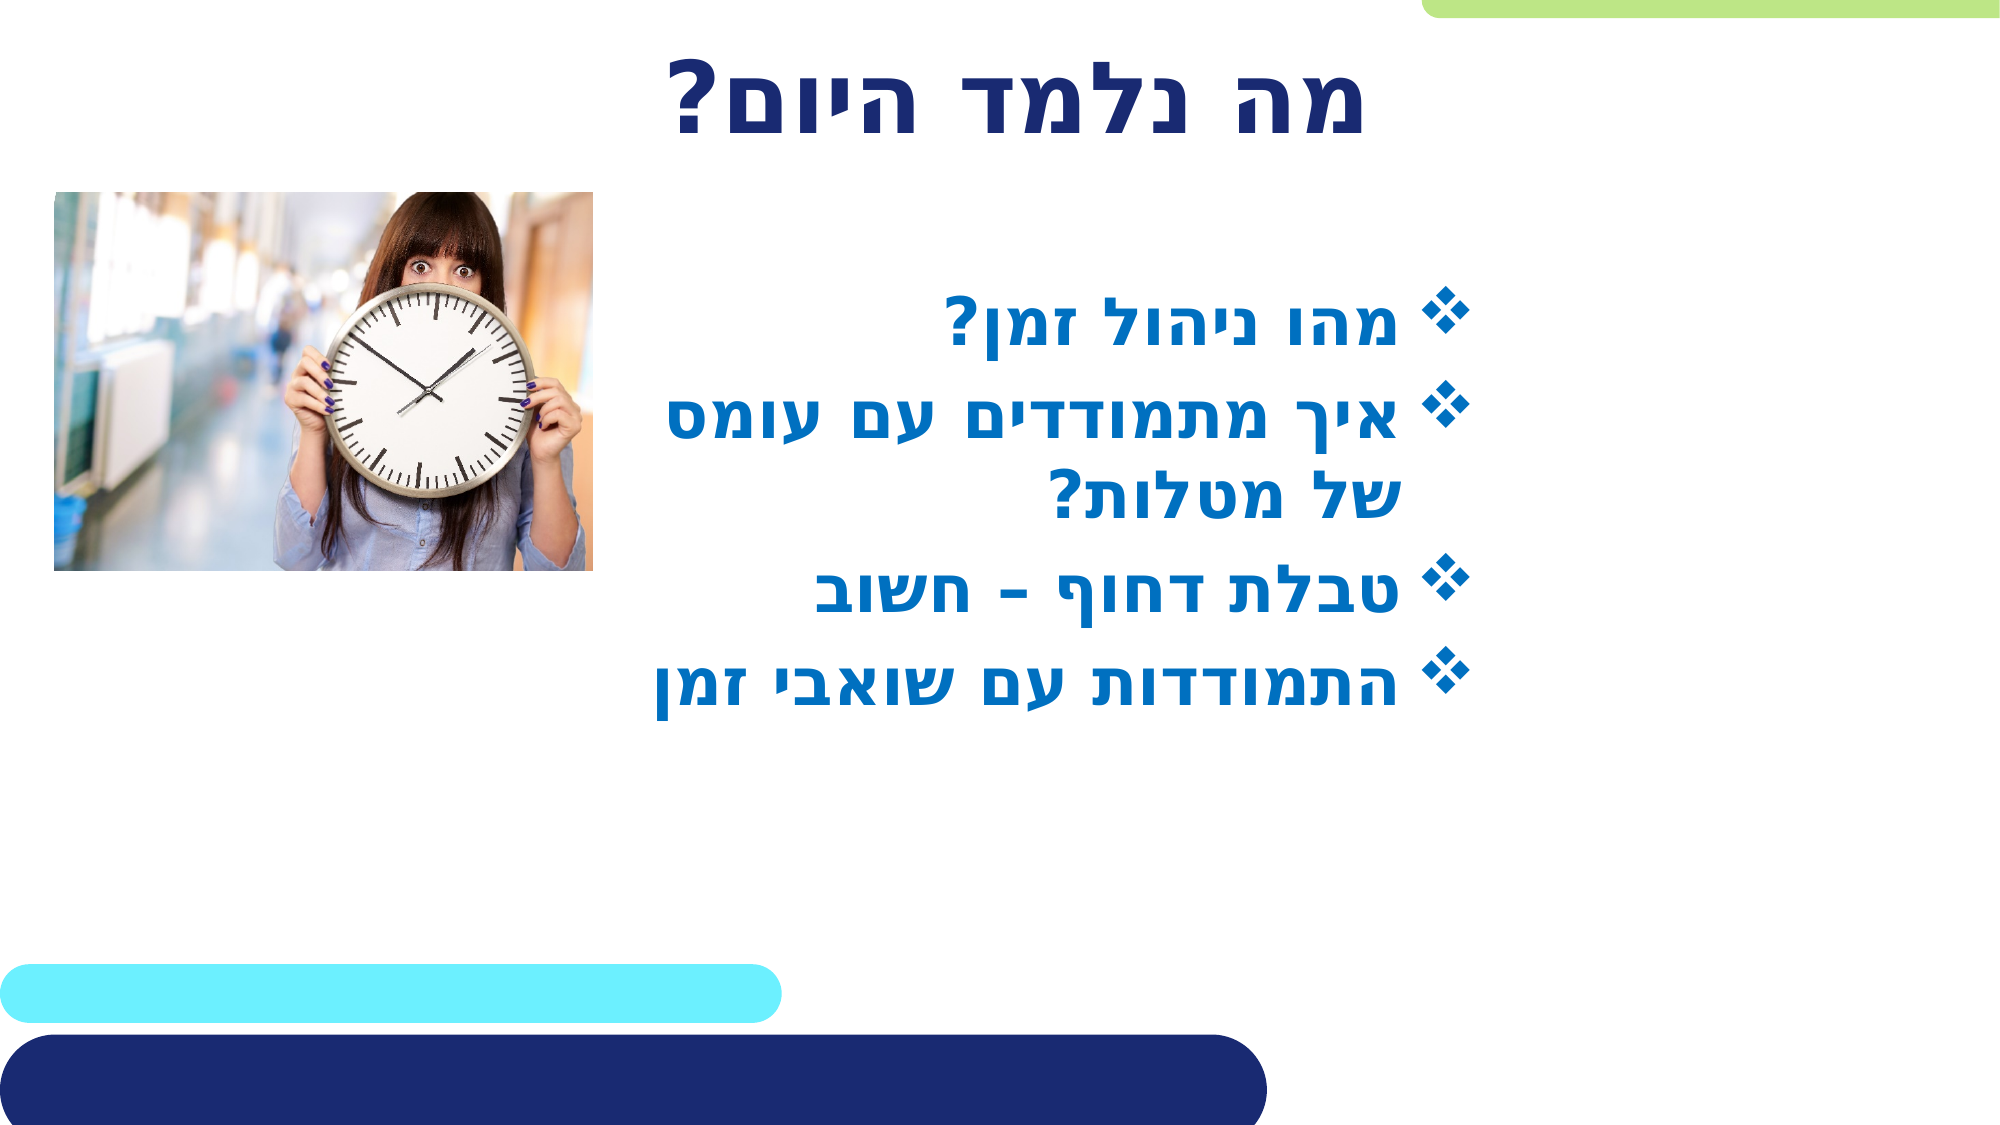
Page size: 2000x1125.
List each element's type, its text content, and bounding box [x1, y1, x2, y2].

picture [54, 192, 594, 571]
list מהו ניהול זמן? איך מתמודדים עם עומס של מטלות? טבלת דחוף – חשוב התמודדות עם שואבי זמן [561, 314, 1493, 1007]
title מה נלמד היום? [84, 34, 1916, 154]
